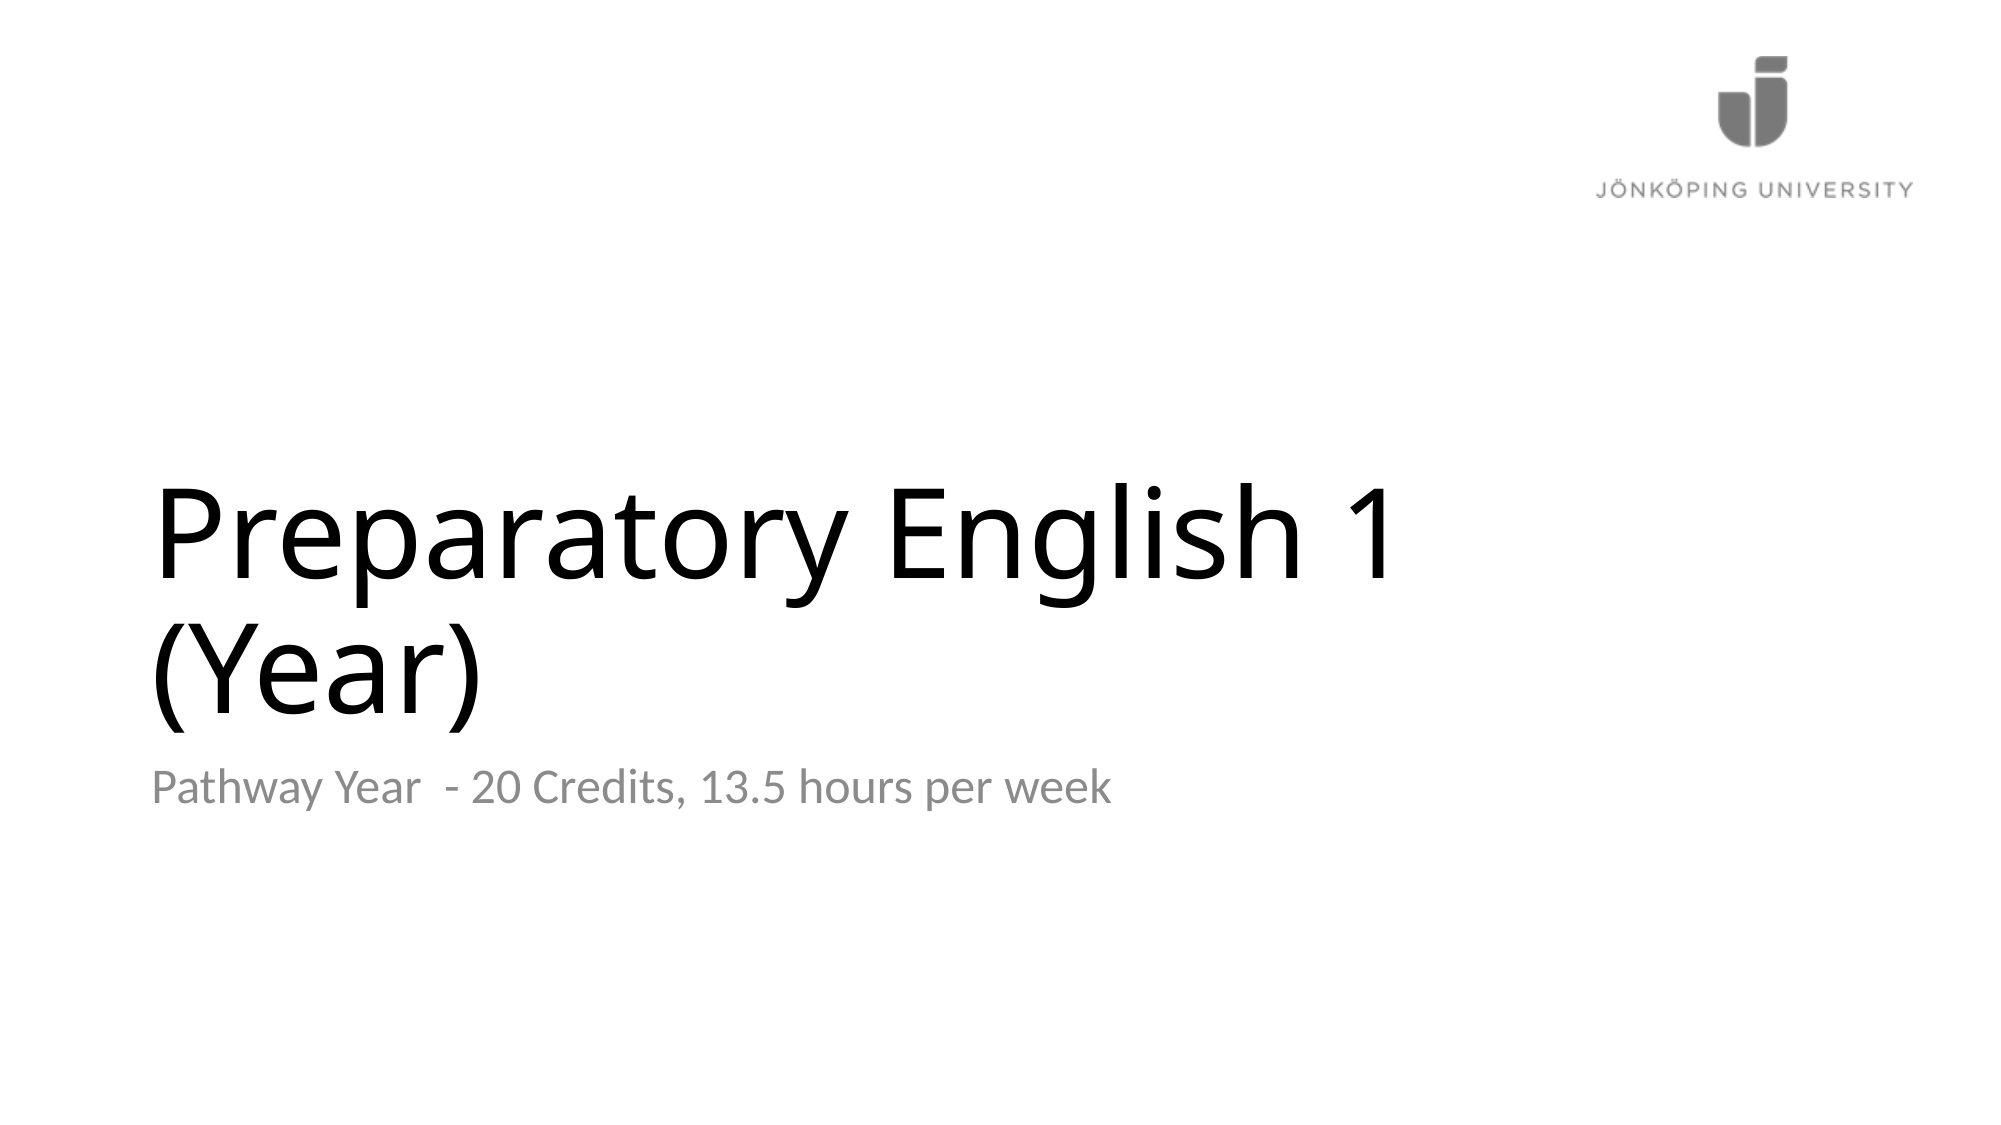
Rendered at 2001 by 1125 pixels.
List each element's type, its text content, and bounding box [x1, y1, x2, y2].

list Pathway Year - 20 Credits, 13.5 hours per week [136, 752, 1862, 999]
picture [1596, 56, 1913, 198]
title Preparatory English 1 (Year) [136, 280, 1862, 749]
